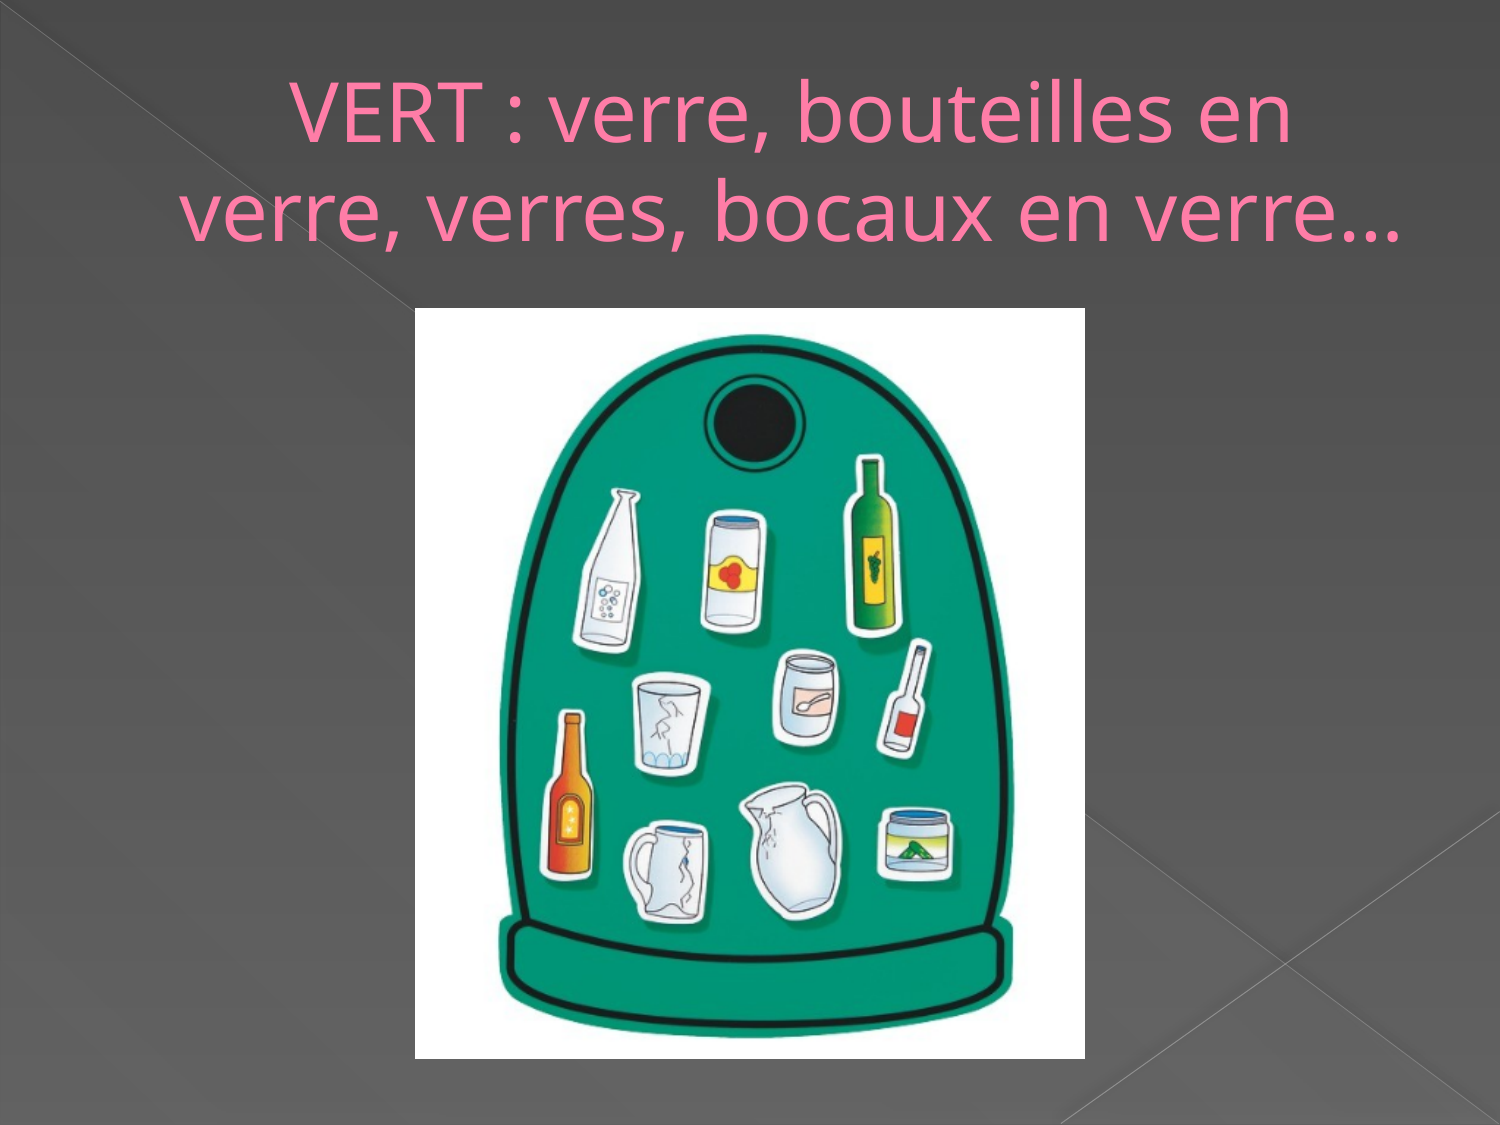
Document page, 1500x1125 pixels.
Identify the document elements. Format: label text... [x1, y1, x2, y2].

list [414, 308, 1085, 1060]
title VERT : verre, bouteilles en verre, verres, bocaux en verre… [75, 43, 1425, 274]
